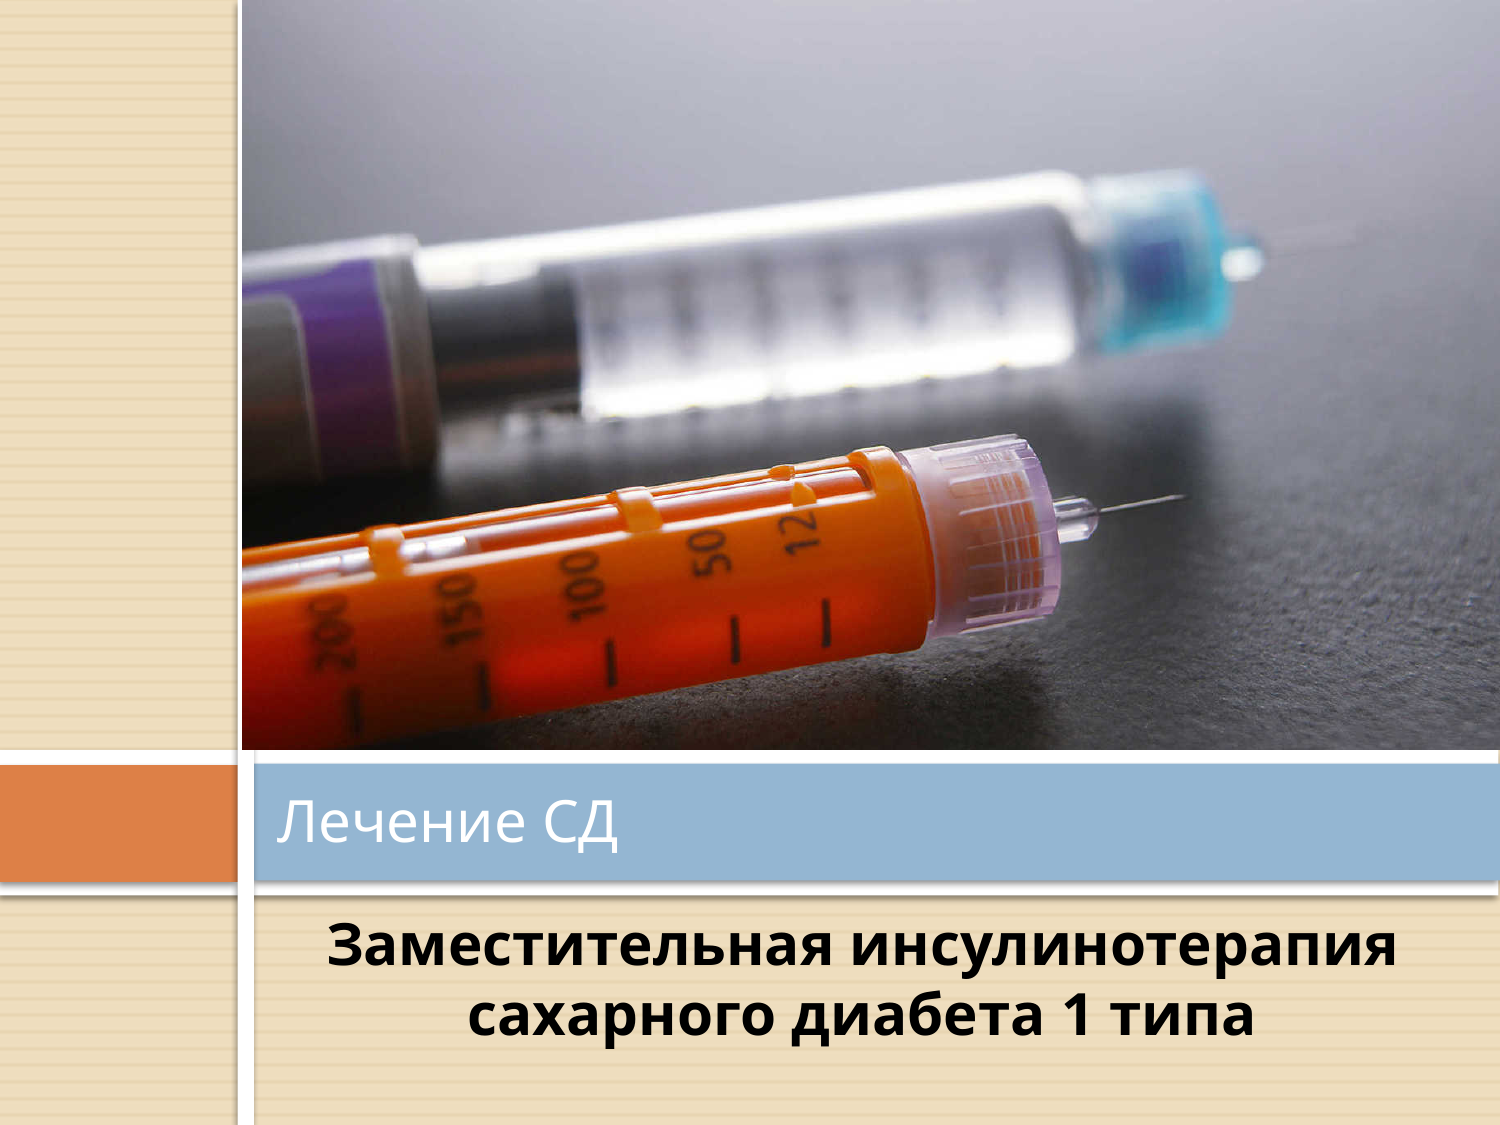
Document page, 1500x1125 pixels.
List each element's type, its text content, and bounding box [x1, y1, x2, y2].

list Заместительная инсулинотерапия сахарного диабета 1 типа [262, 900, 1463, 1083]
picture [241, 0, 1500, 750]
title Лечение СД [262, 762, 1463, 875]
